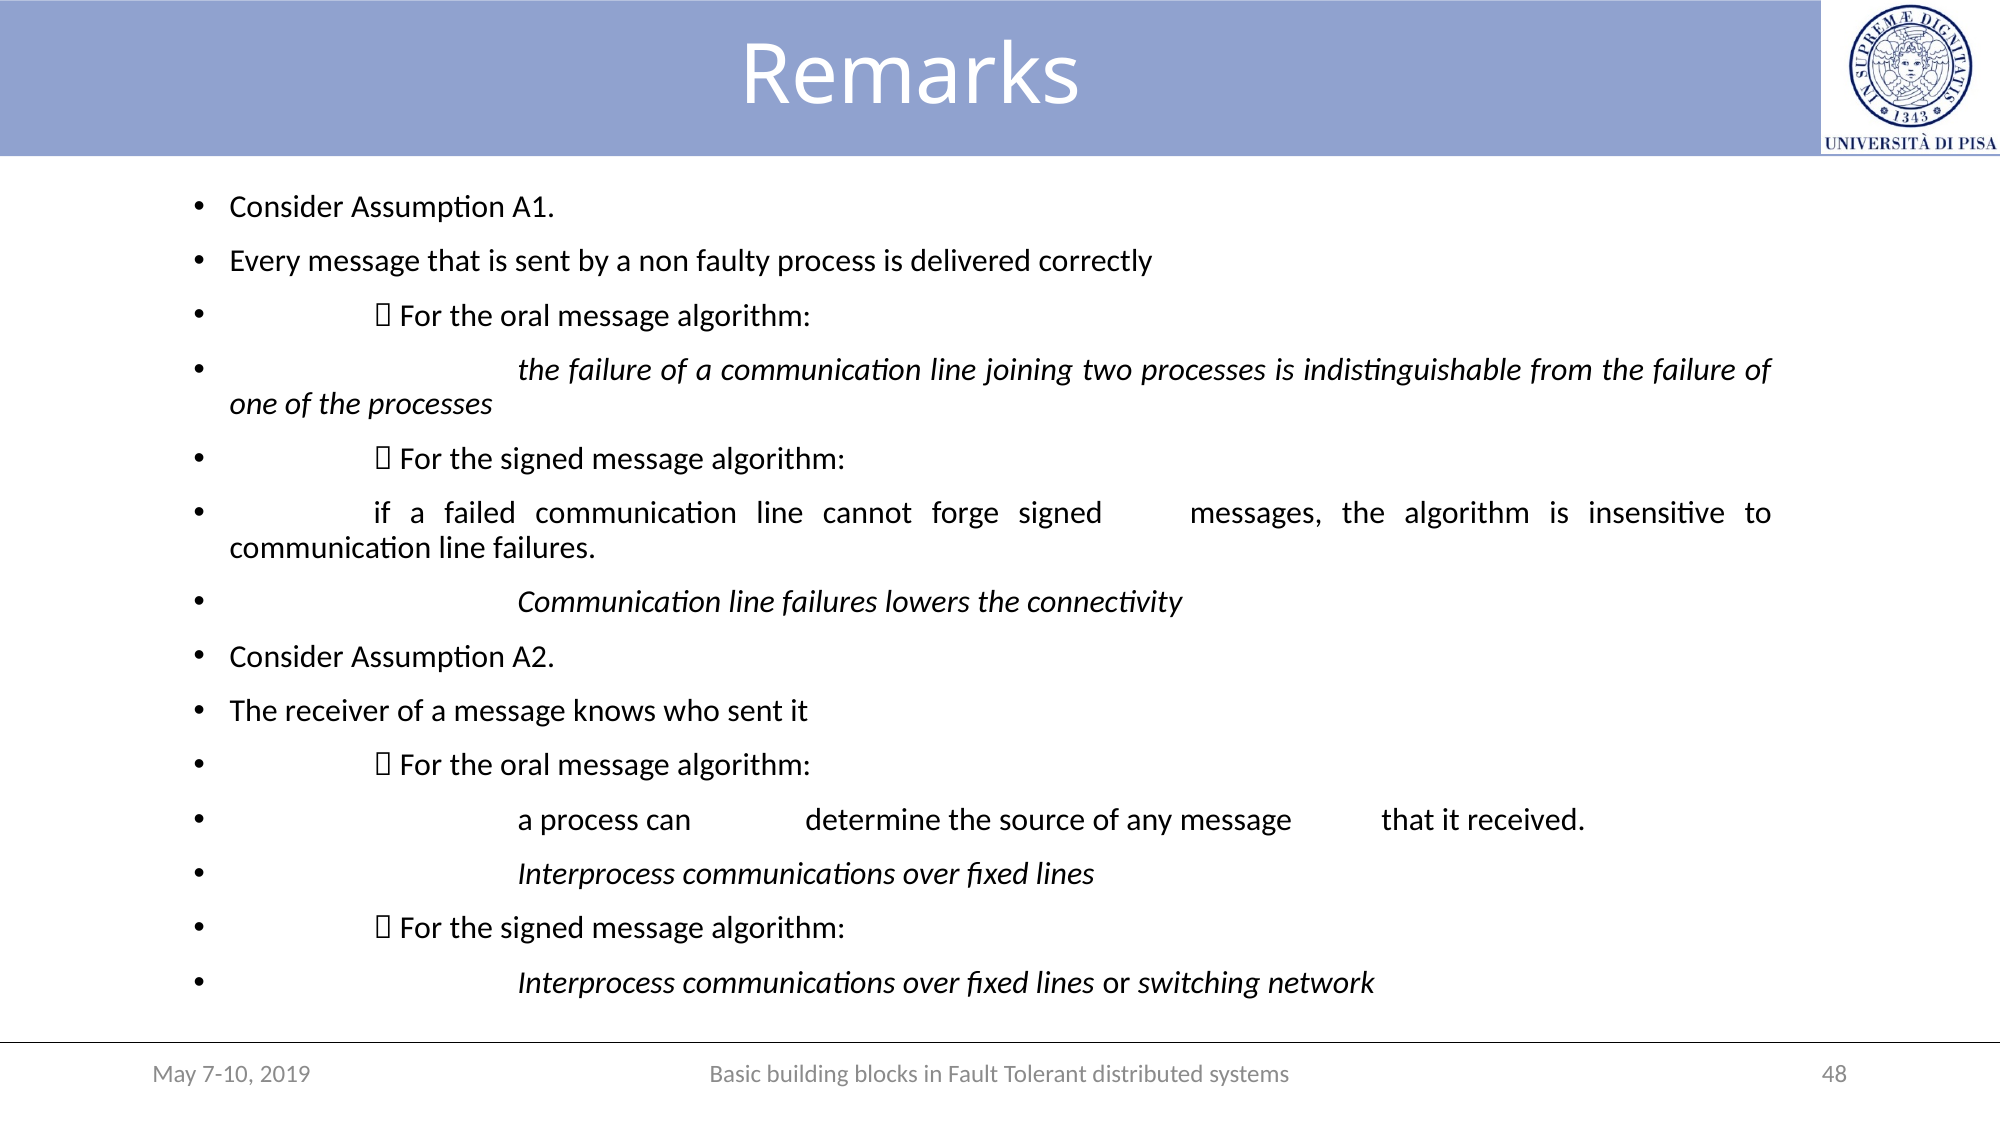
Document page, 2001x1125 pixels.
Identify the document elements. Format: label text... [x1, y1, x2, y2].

title Remarks [0, 0, 1822, 154]
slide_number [137, 1042, 588, 1103]
text_box Consider Assumption A1. Every message that is sent by a non faulty process is delivered correctly  For the oral message algorithm: the failure of a communication line joining two processes is indistinguishable from the failure of one of the processes  For the signed message algorithm: if a failed communication line cannot forge signed messages, the algorithm is insensitive to communication line failures. Communication line failures lowers the connectivity Consider Assumption A2. The receiver of a message knows who sent it  For the oral message algorithm: a process can determine the source of any message that it received. Interprocess communications over fixed lines  For the signed message algorithm: Interprocess communications over fixed lines or switching network [178, 182, 1788, 1008]
picture [1822, 0, 2000, 154]
footer Basic building blocks in Fault Tolerant distributed systems [662, 1042, 1338, 1103]
slide_number 48 [1412, 1042, 1863, 1103]
